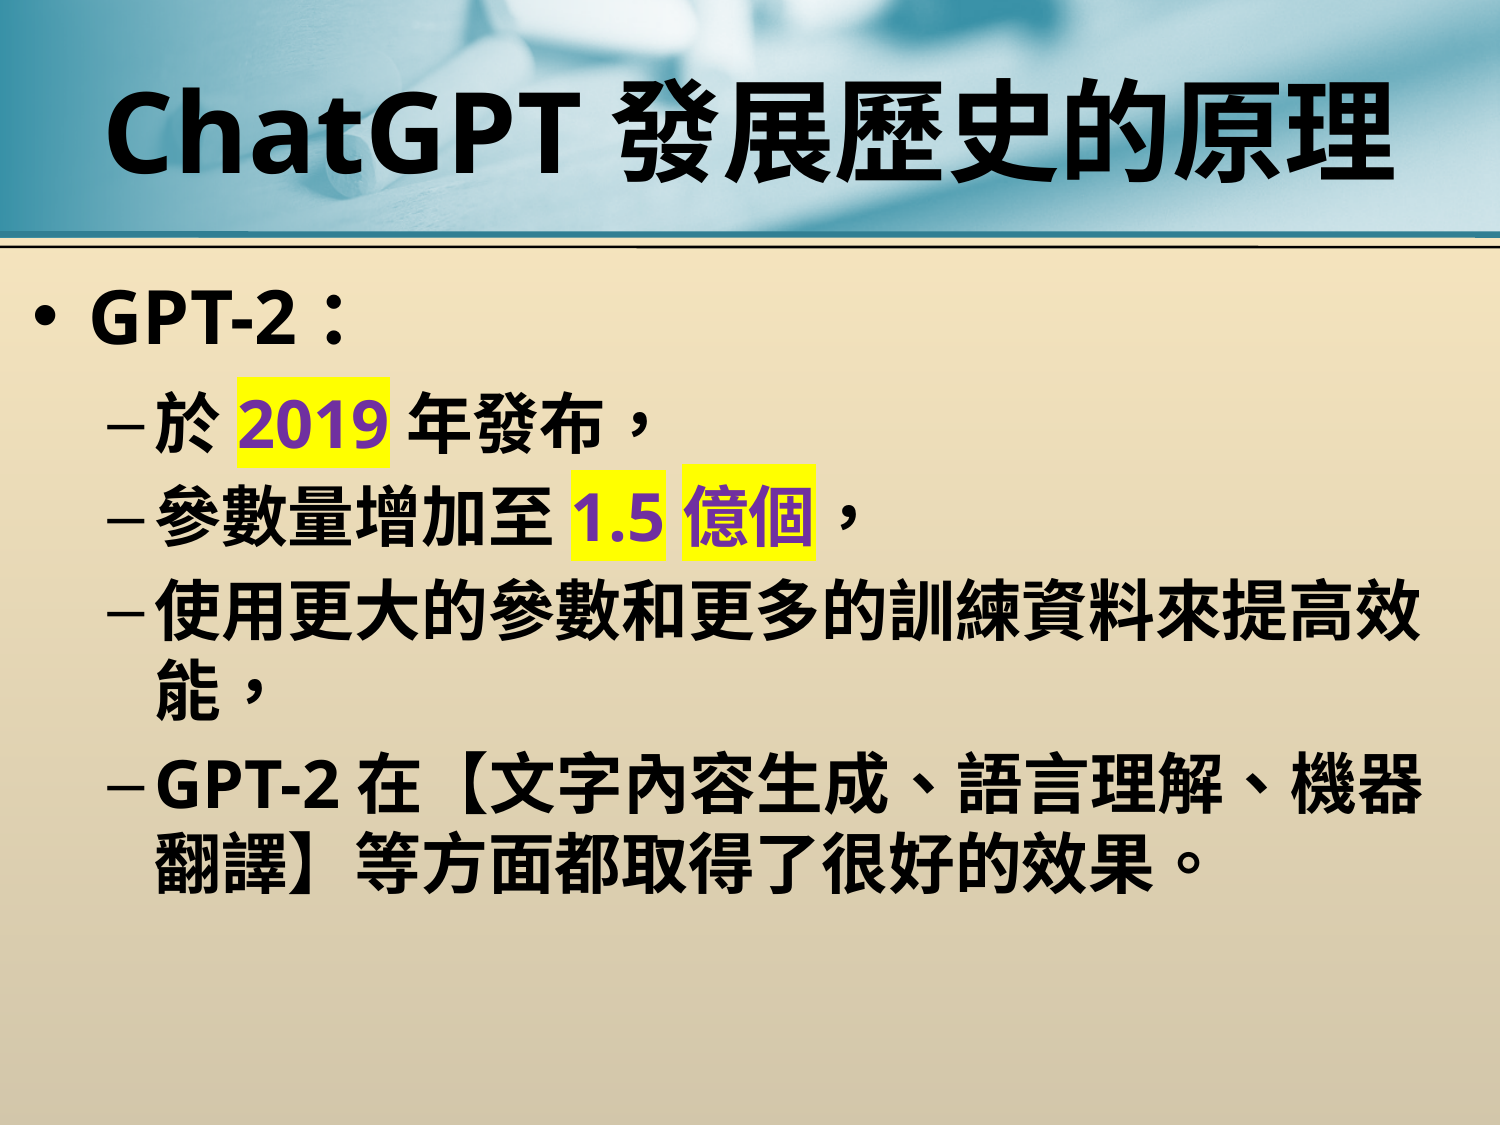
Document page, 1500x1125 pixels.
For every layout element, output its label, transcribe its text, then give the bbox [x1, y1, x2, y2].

list GPT-2： 於2019年發布， 參數量增加至1.5億個， 使用更大的參數和更多的訓練資料來提高效能， GPT-2在【文字內容生成、語言理解、機器翻譯】等方面都取得了很好的效果。 [17, 262, 1471, 1125]
title ChatGPT發展歷史的原理 [75, 24, 1425, 233]
